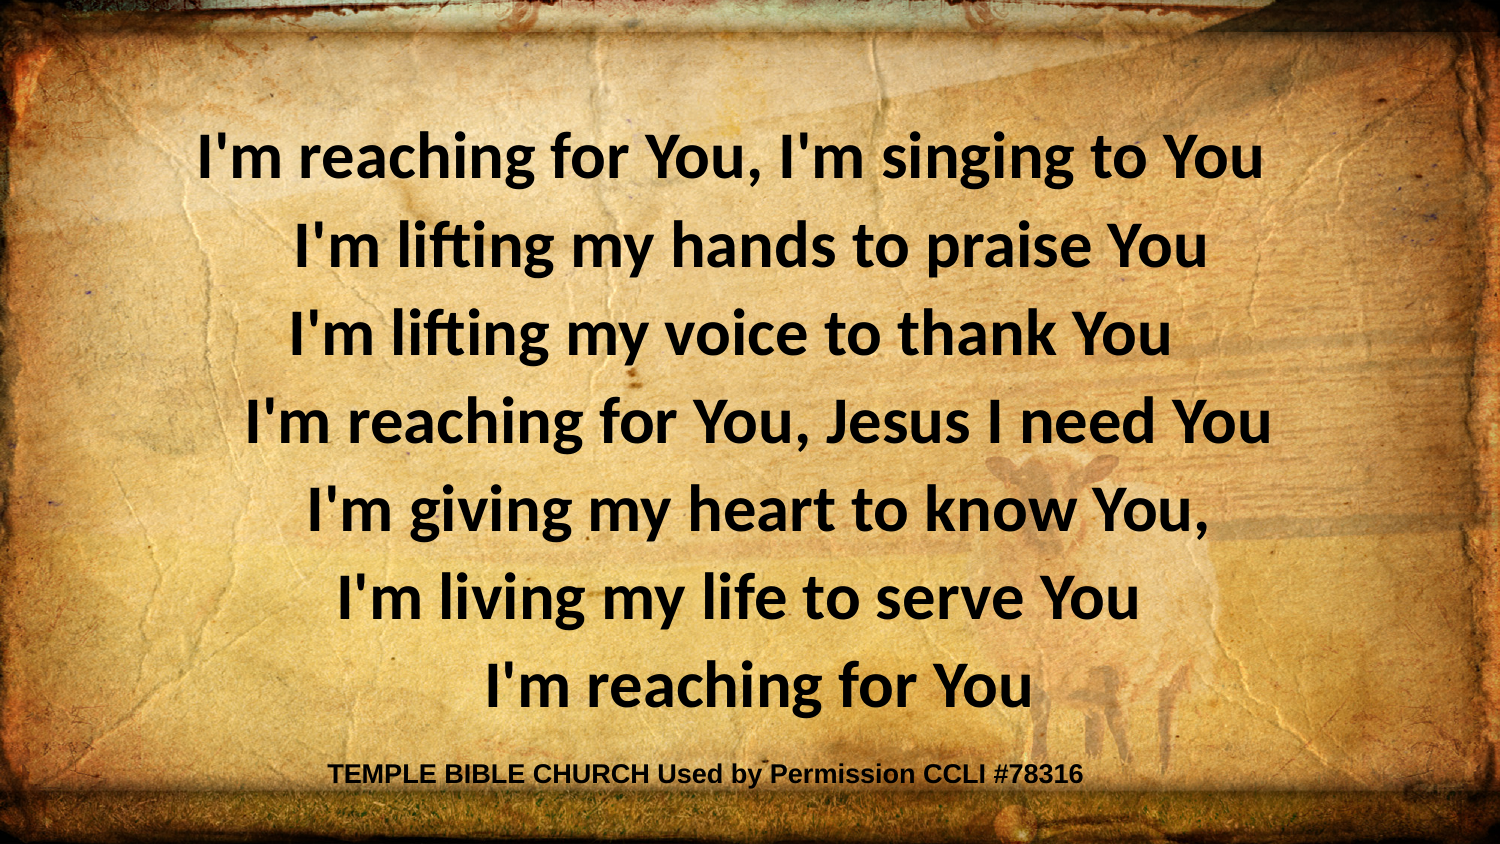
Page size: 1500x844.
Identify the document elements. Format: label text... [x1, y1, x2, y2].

list I'm reaching for You, I'm singing to You I'm lifting my hands to praise You I'm lifting my voice to thank You I'm reaching for You, Jesus I need You I'm giving my heart to know You, I'm living my life to serve You I'm reaching for You [37, 96, 1425, 735]
picture [0, 0, 1500, 844]
text_box TEMPLE BIBLE CHURCH Used by Permission CCLI #78316 [312, 748, 1263, 797]
